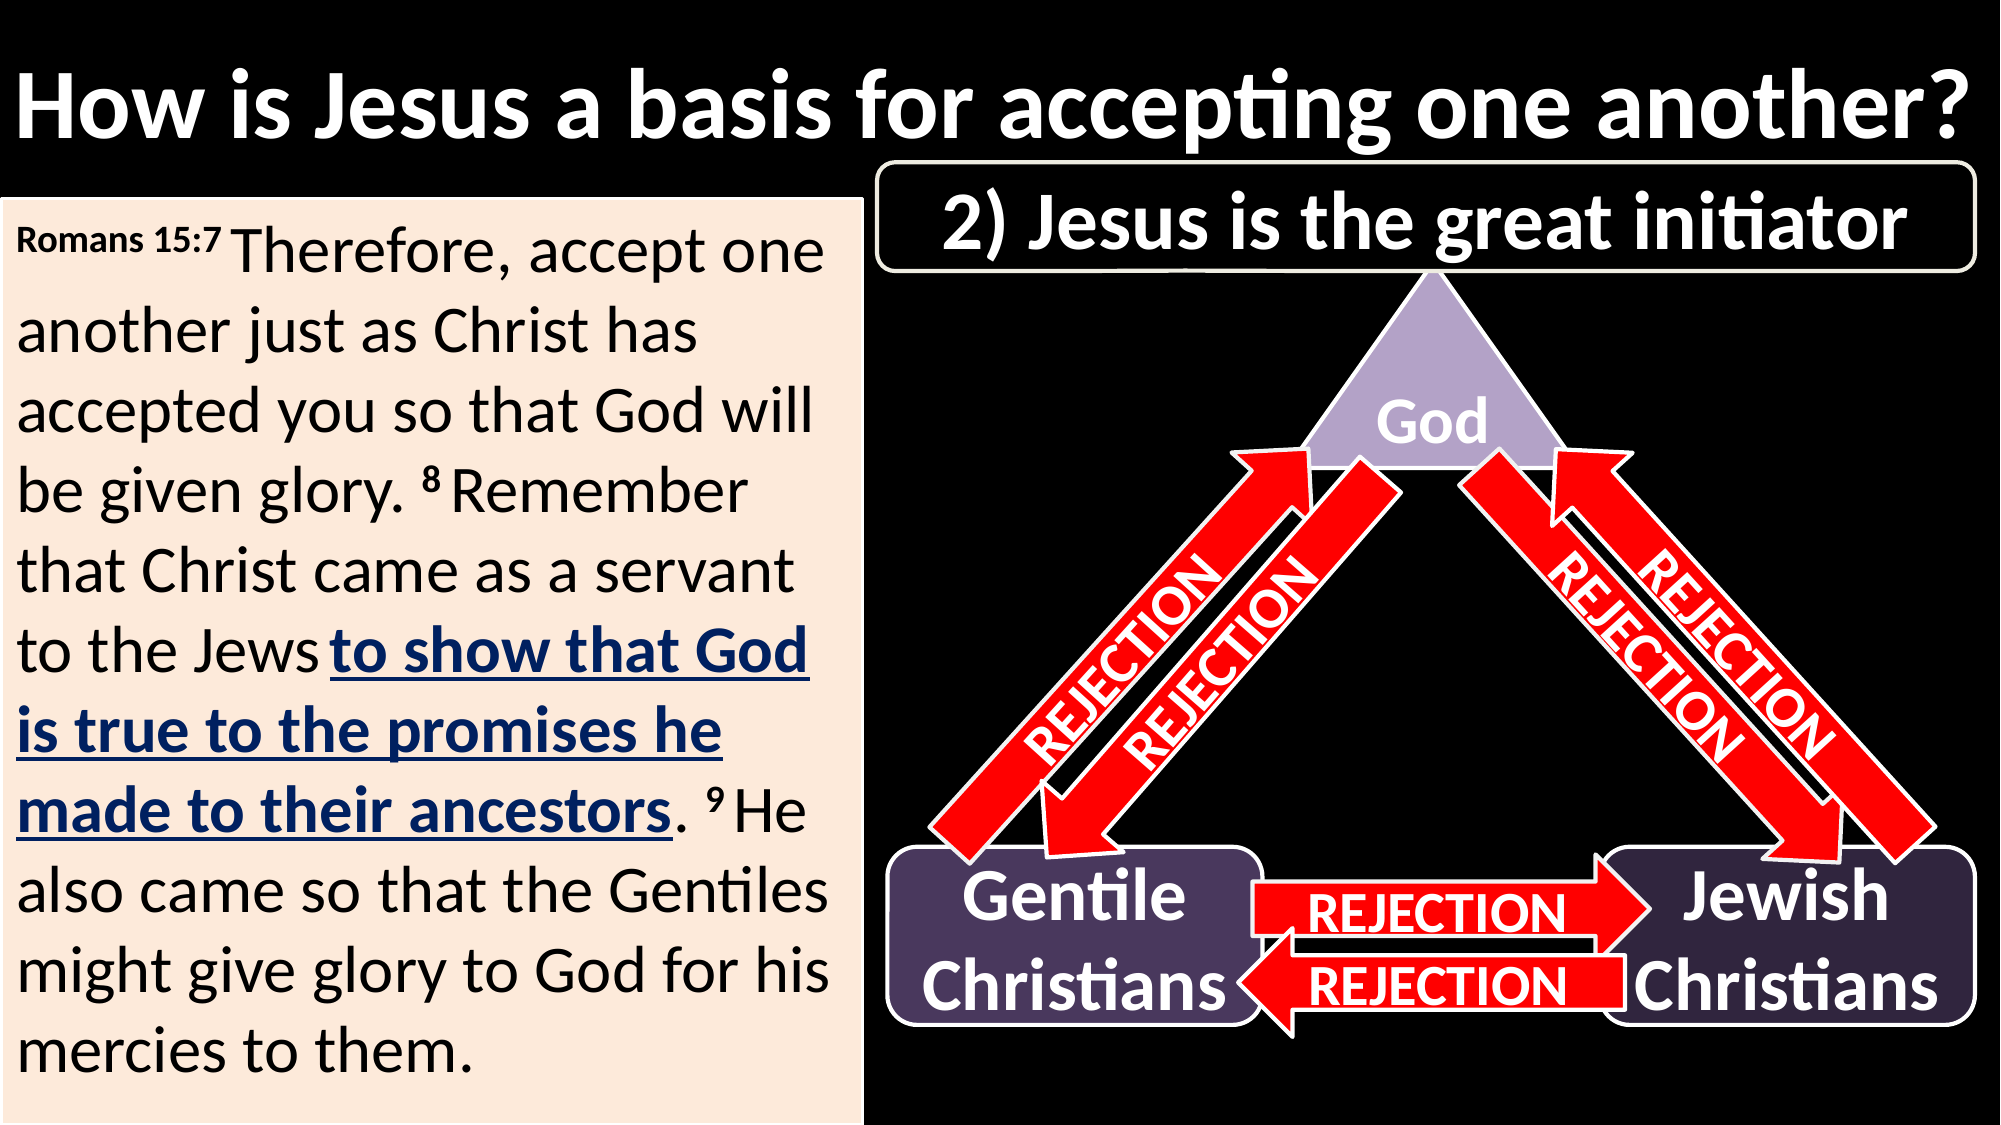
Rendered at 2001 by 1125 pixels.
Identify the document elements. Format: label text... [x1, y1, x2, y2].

text_box REJECTION [1236, 926, 1628, 1039]
text_box REJECTION [1250, 852, 1653, 953]
text_box REJECTION [1039, 454, 1404, 860]
text_box 2) Jesus is the great initiator [874, 160, 1978, 274]
text_box Gentile Christians [885, 844, 1265, 1027]
text_box Jewish Christians [1602, 844, 1978, 1027]
text_box God [1300, 274, 1567, 471]
text_box Romans 15:7 Therefore, accept one another just as Christ has accepted you so that God will be given glory. 8 Remember that Christ came as a servant to the Jews to show that God is true to the promises he made to their ancestors. 9 He also came so that the Gentiles might give glory to God for his mercies to them. [0, 197, 864, 1125]
text_box REJECTION [1457, 446, 1844, 865]
text_box How is Jesus a basis for accepting one another? [0, 0, 2000, 199]
text_box REJECTION [927, 446, 1314, 866]
text_box REJECTION [1549, 447, 1938, 866]
